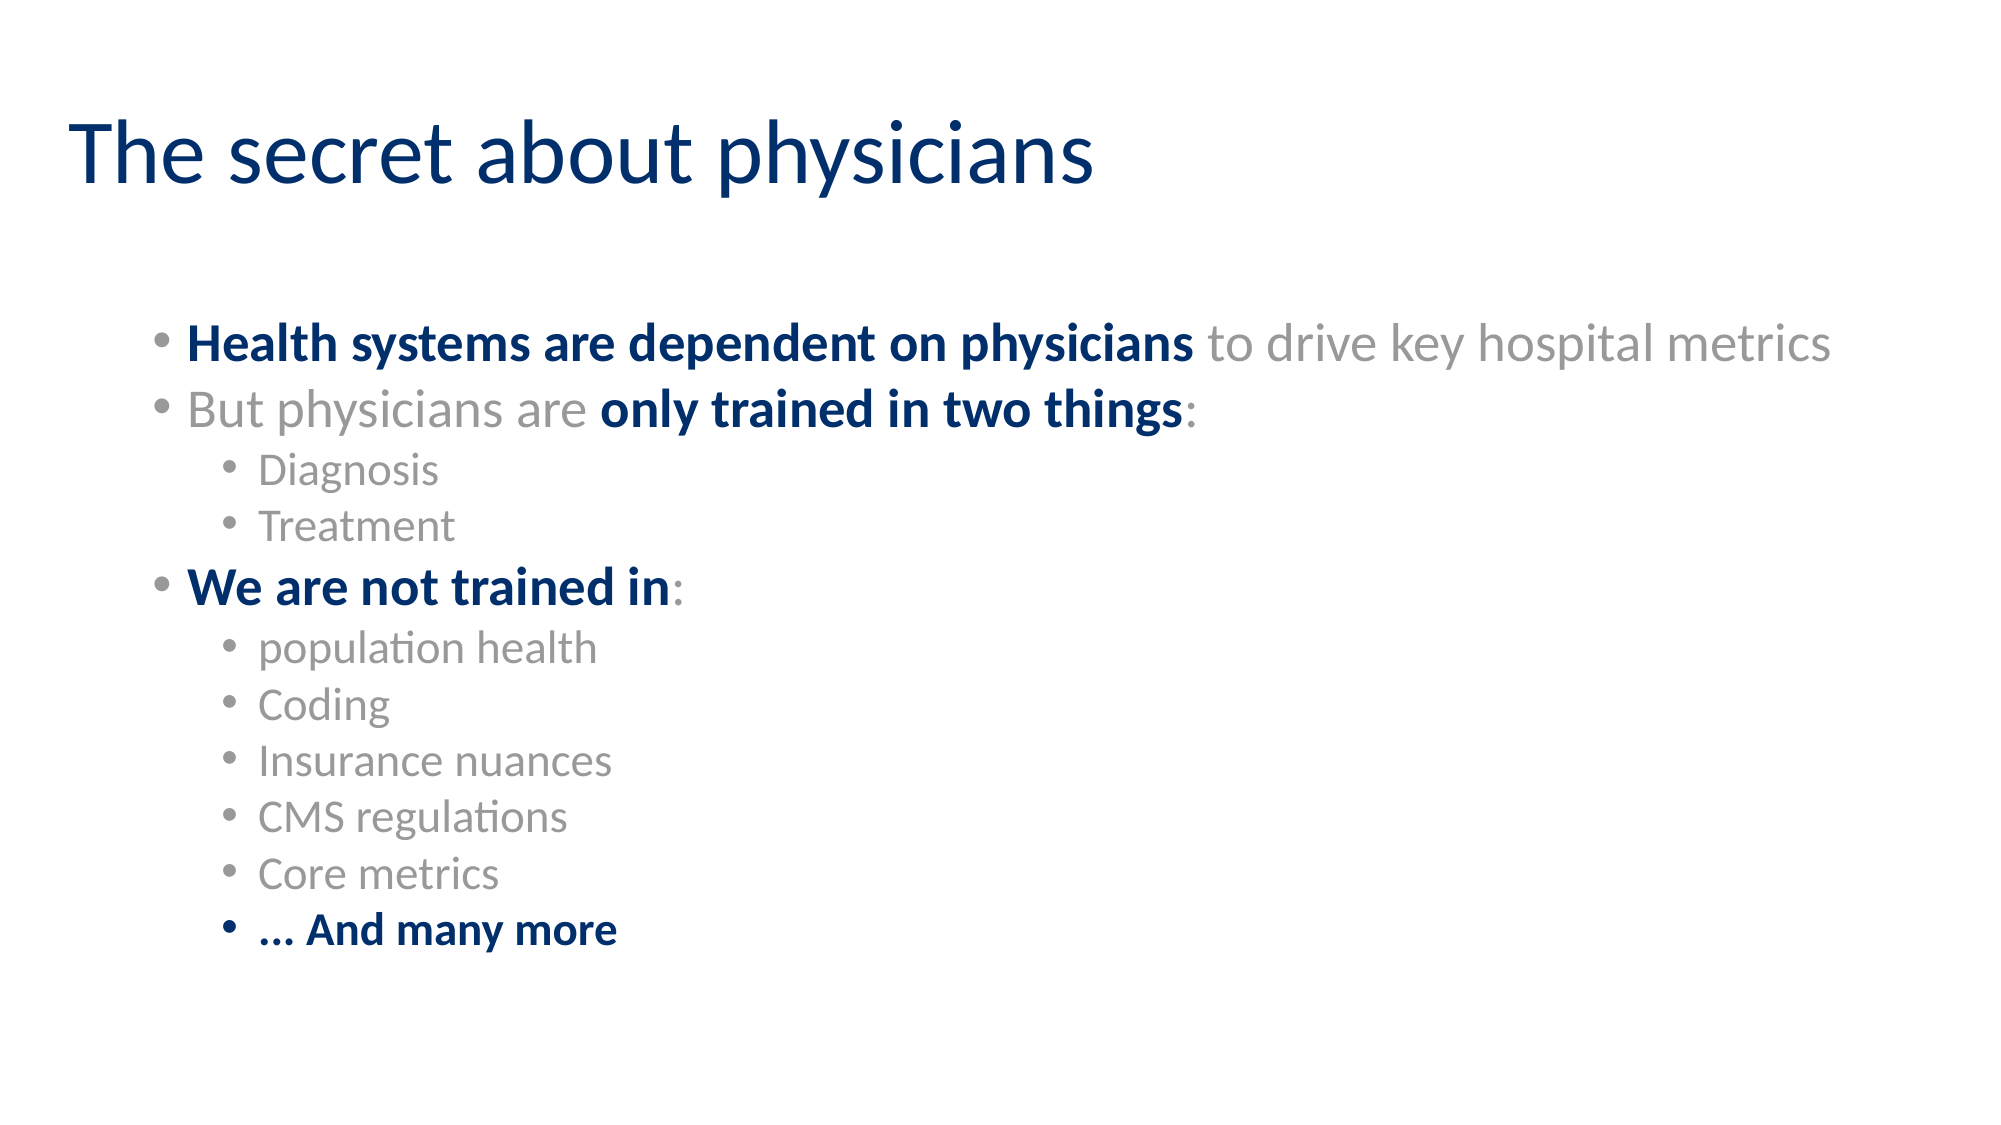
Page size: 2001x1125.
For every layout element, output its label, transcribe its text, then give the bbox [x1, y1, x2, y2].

list Health systems are dependent on physicians to drive key hospital metrics But physicians are only trained in two things: Diagnosis Treatment We are not trained in: population health Coding Insurance nuances CMS regulations Core metrics ... And many more [137, 299, 1863, 1014]
title The secret about physicians [68, 57, 1794, 250]
